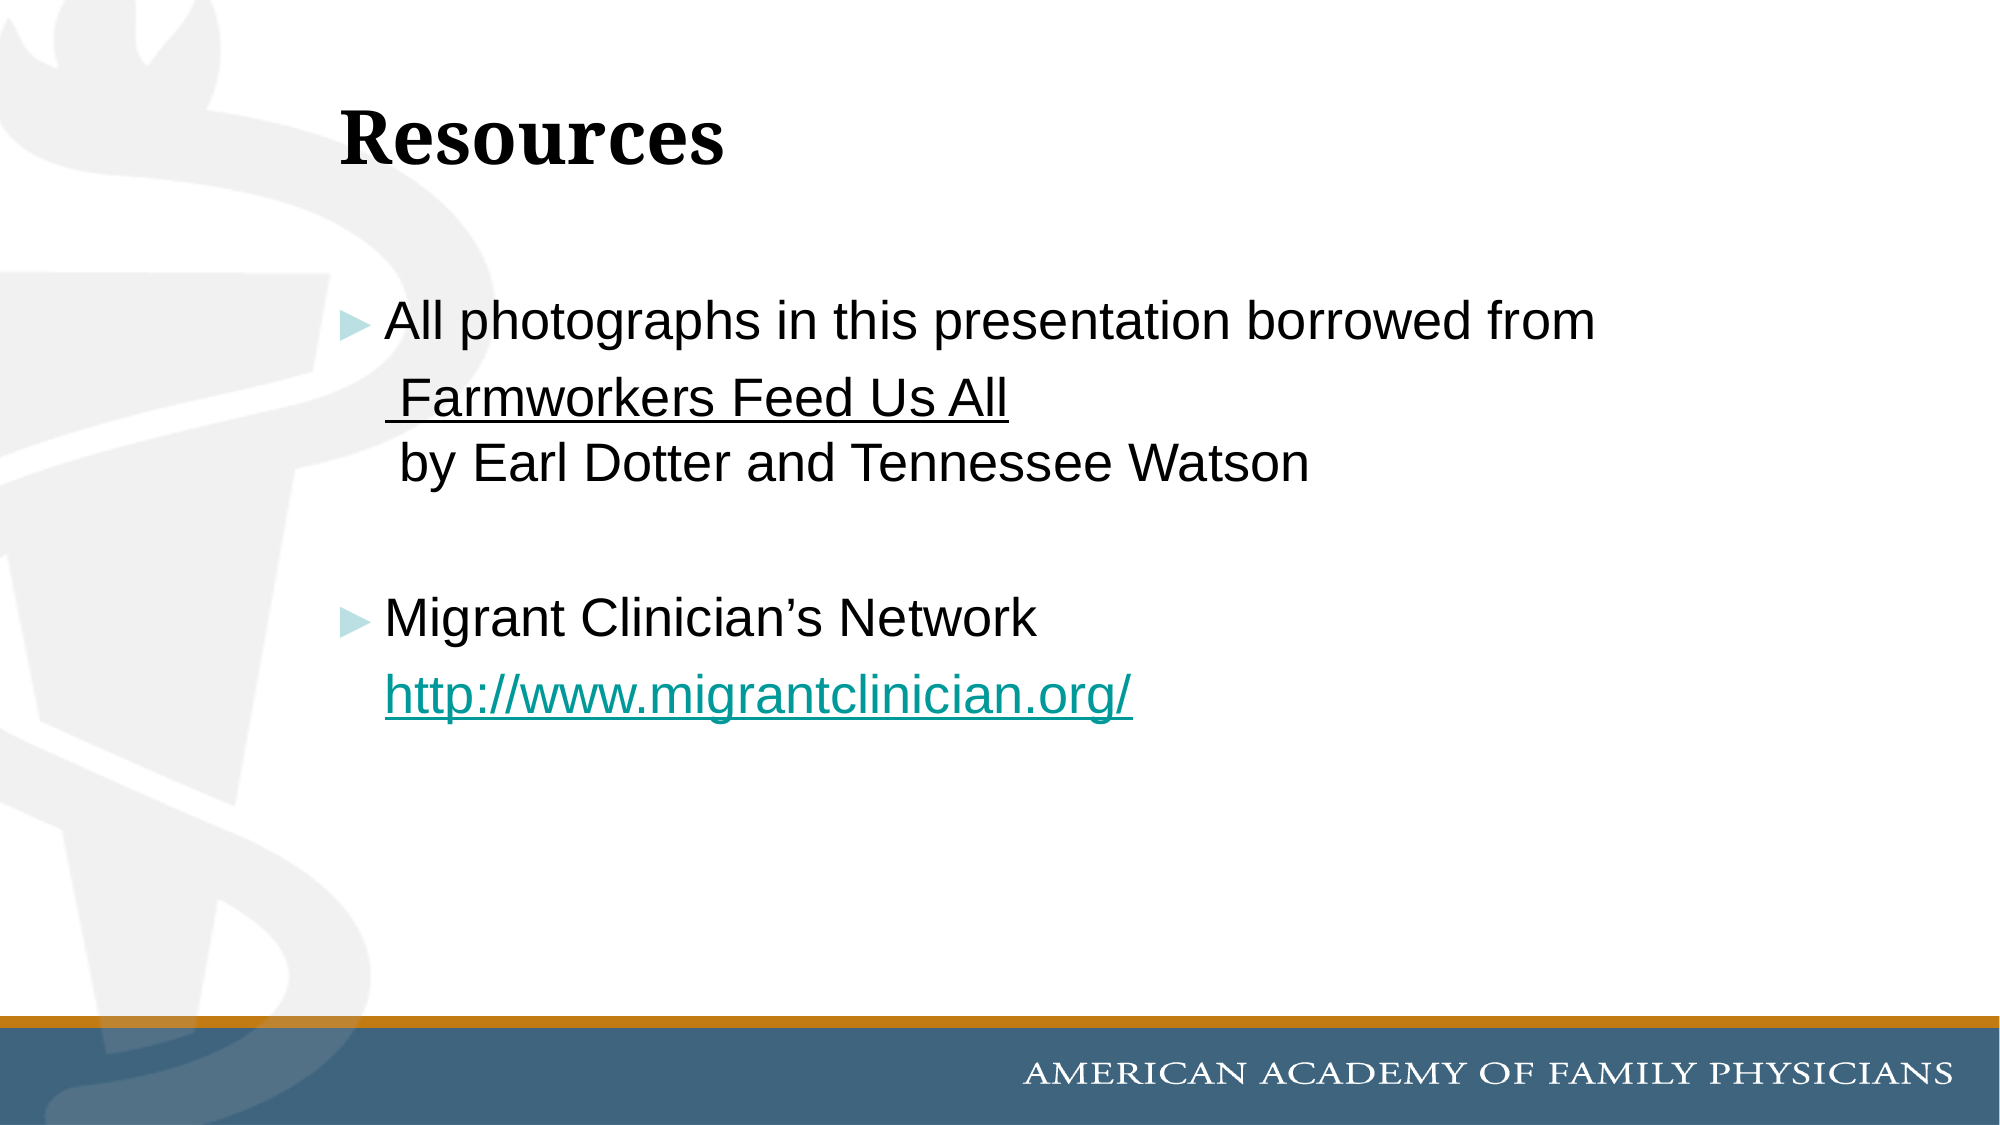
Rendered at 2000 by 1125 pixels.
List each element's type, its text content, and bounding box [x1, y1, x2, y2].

title Resources [324, 24, 1675, 188]
list All photographs in this presentation borrowed from Farmworkers Feed Us All by Earl Dotter and Tennessee Watson Migrant Clinician’s Network http://www.migrantclinician.org/ [324, 200, 1675, 1010]
picture [0, 0, 2000, 1125]
